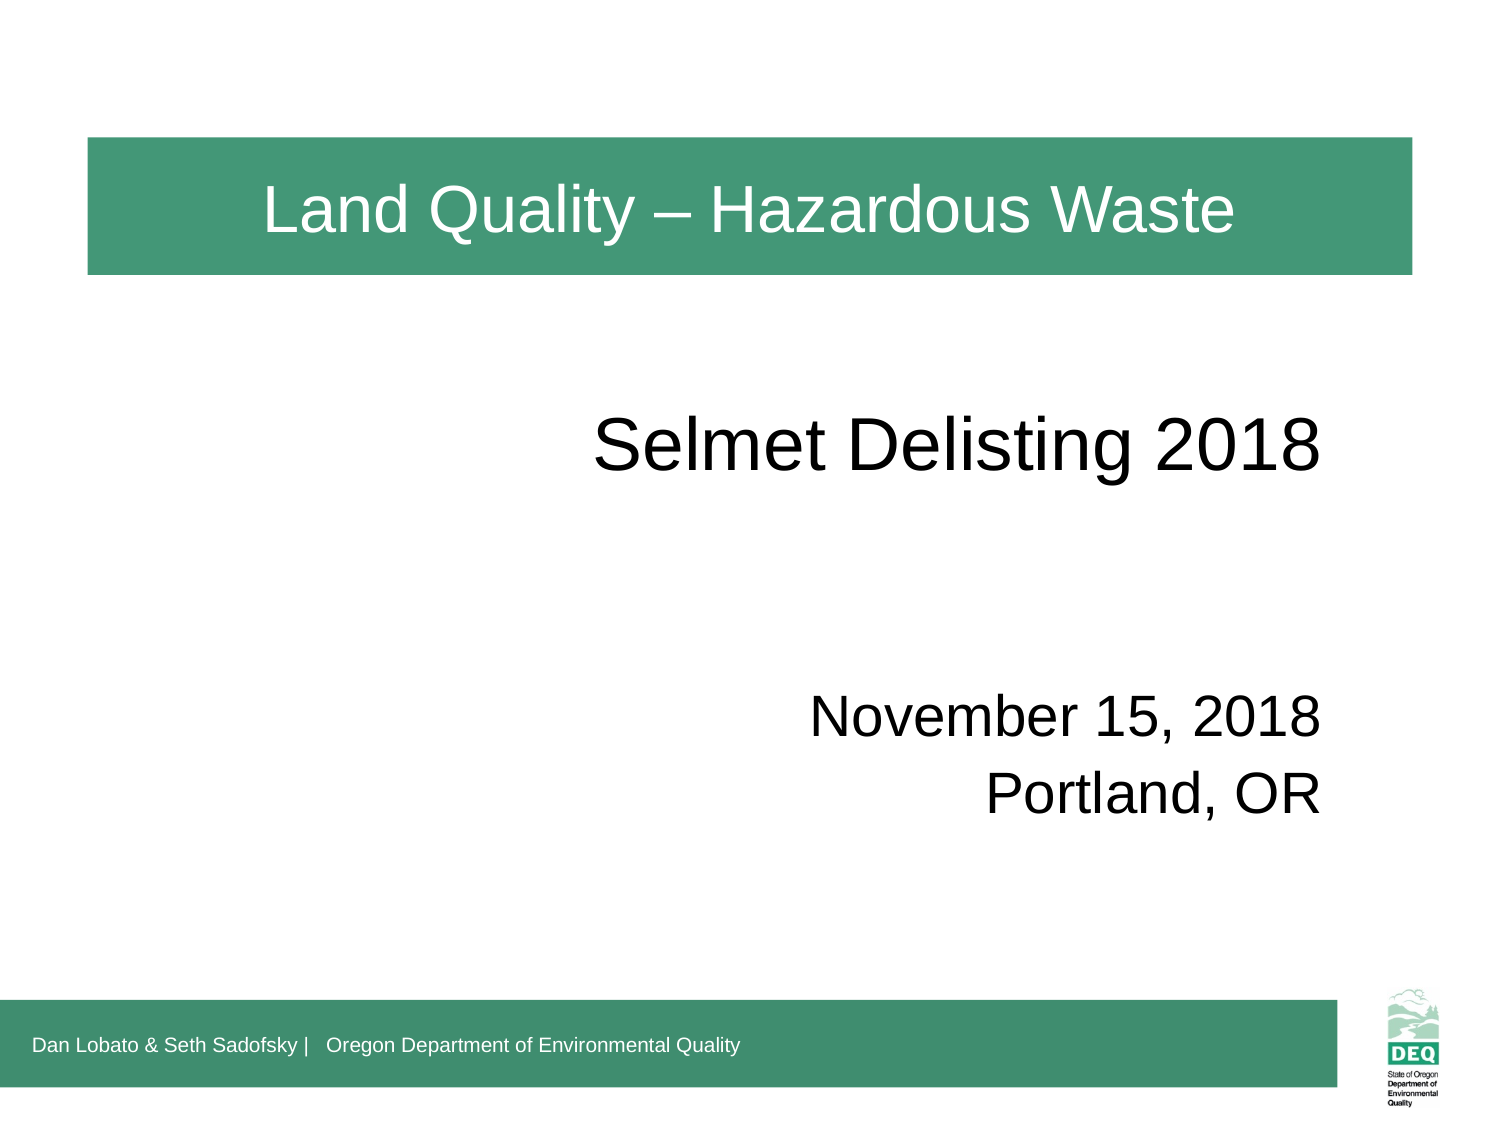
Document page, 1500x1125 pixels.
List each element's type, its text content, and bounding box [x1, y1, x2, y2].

title Land Quality – Hazardous Waste [87, 137, 1413, 275]
subtitle Selmet Delisting 2018 November 15, 2018 Portland, OR [162, 387, 1338, 950]
picture [1387, 987, 1441, 1108]
text_box Dan Lobato & Seth Sadofsky | Oregon Department of Environmental Quality [0, 998, 1339, 1089]
